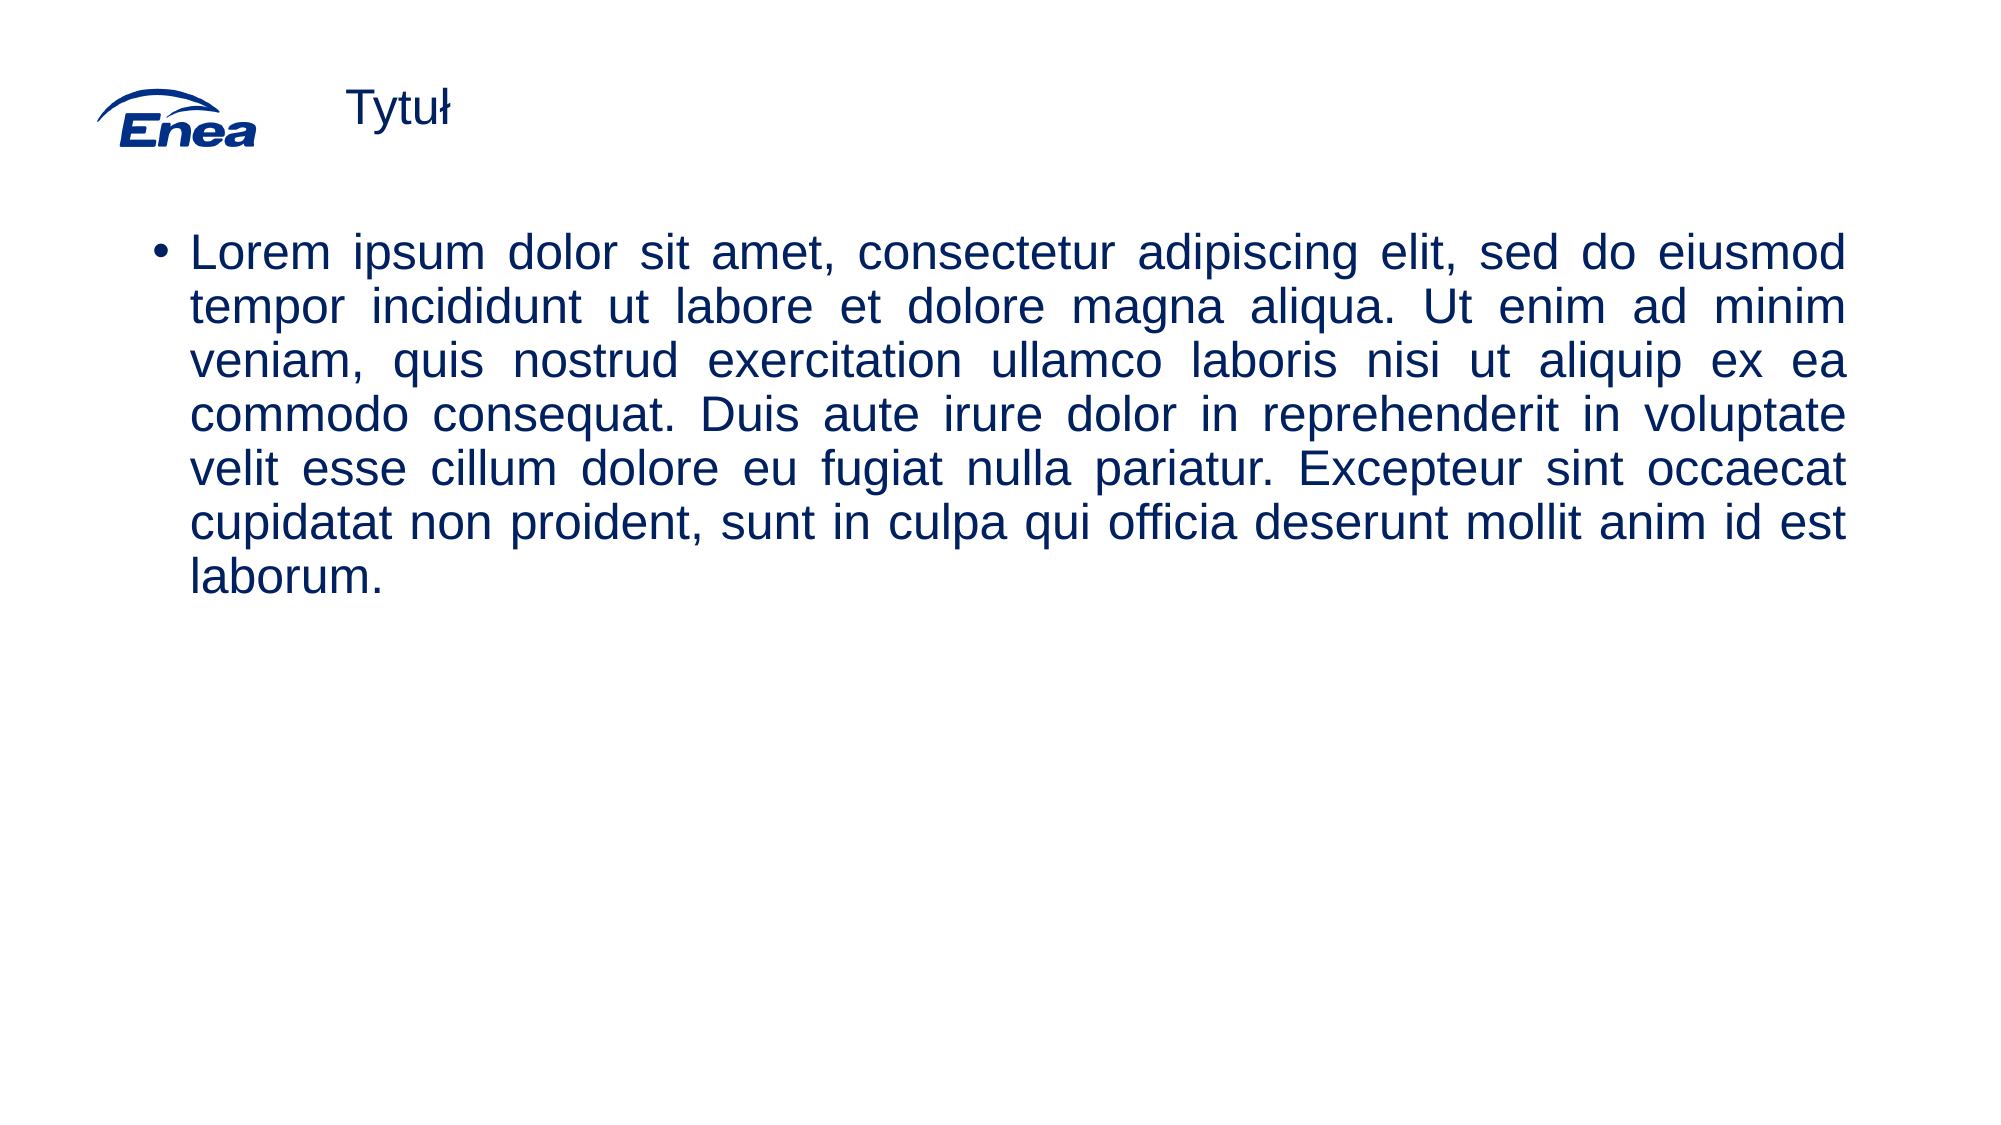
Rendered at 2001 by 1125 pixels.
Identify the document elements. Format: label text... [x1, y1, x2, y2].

title Tytuł [330, 59, 1863, 158]
list Lorem ipsum dolor sit amet, consectetur adipiscing elit, sed do eiusmod tempor incididunt ut labore et dolore magna aliqua. Ut enim ad minim veniam, quis nostrud exercitation ullamco laboris nisi ut aliquip ex ea commodo consequat. Duis aute irure dolor in reprehenderit in voluptate velit esse cillum dolore eu fugiat nulla pariatur. Excepteur sint occaecat cupidatat non proident, sunt in culpa qui officia deserunt mollit anim id est laborum. [137, 218, 1863, 1014]
picture [35, 25, 319, 185]
